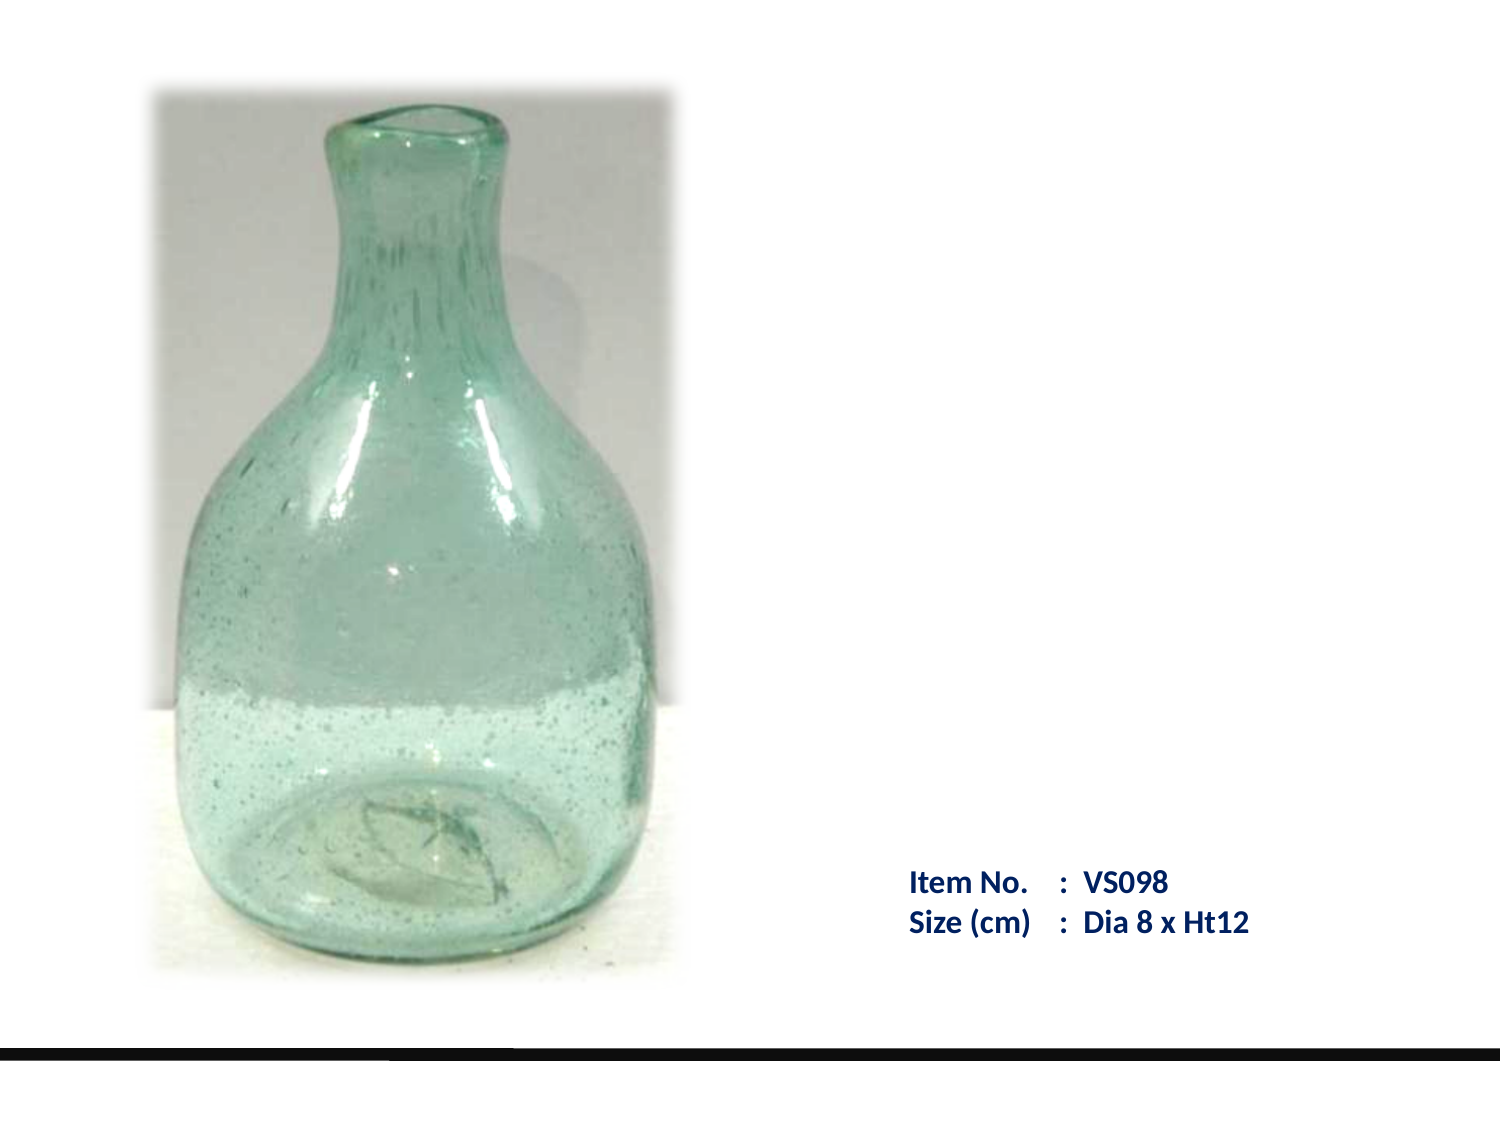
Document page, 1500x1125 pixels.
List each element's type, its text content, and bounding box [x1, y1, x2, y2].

text_box Item No. : VS098 Size (cm) : Dia 8 x Ht12 [894, 853, 1457, 988]
picture [135, 72, 691, 990]
